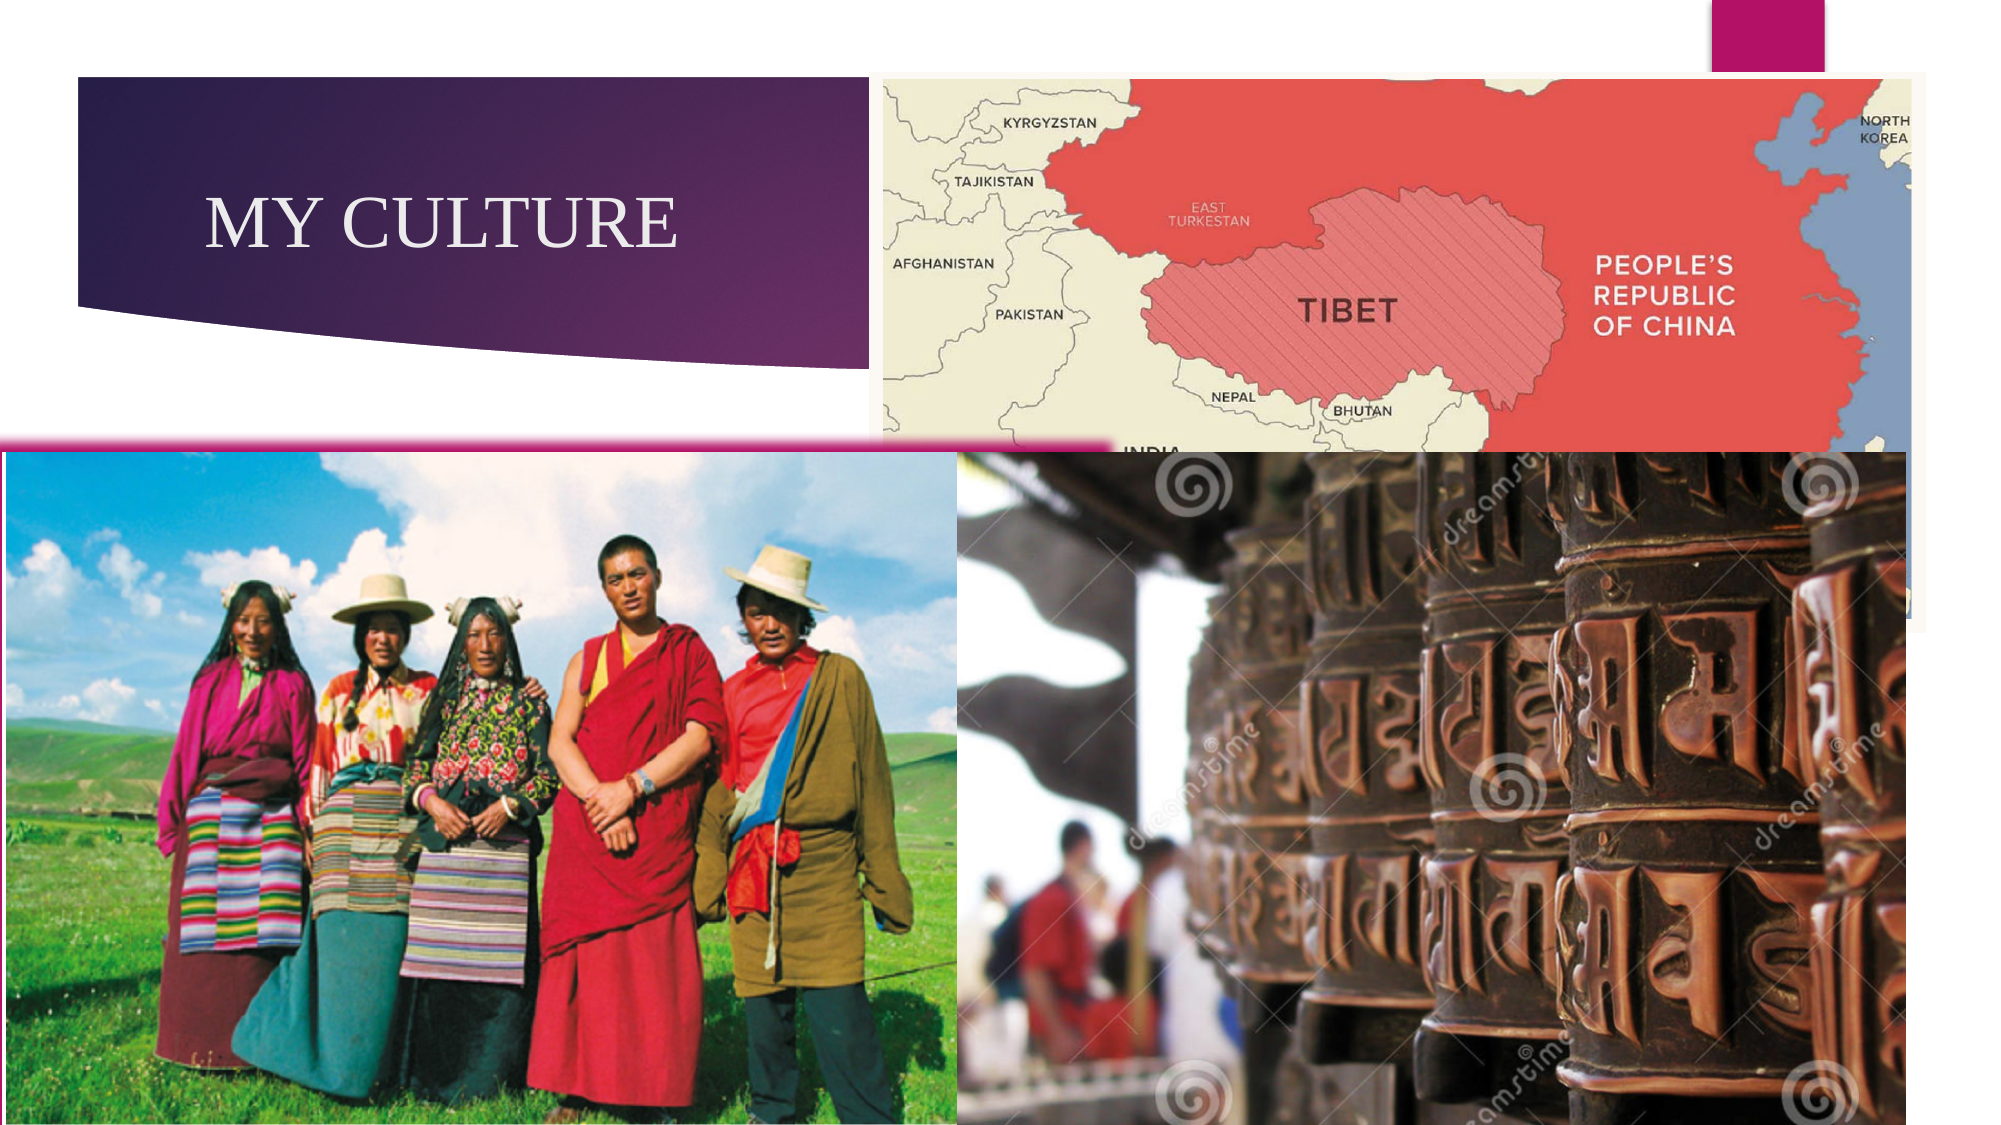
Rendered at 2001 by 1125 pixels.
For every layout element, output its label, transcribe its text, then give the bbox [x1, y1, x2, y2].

picture [1, 452, 1906, 1125]
picture [182, 452, 215, 461]
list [869, 71, 1926, 633]
title MY CULTURE [189, 159, 863, 276]
